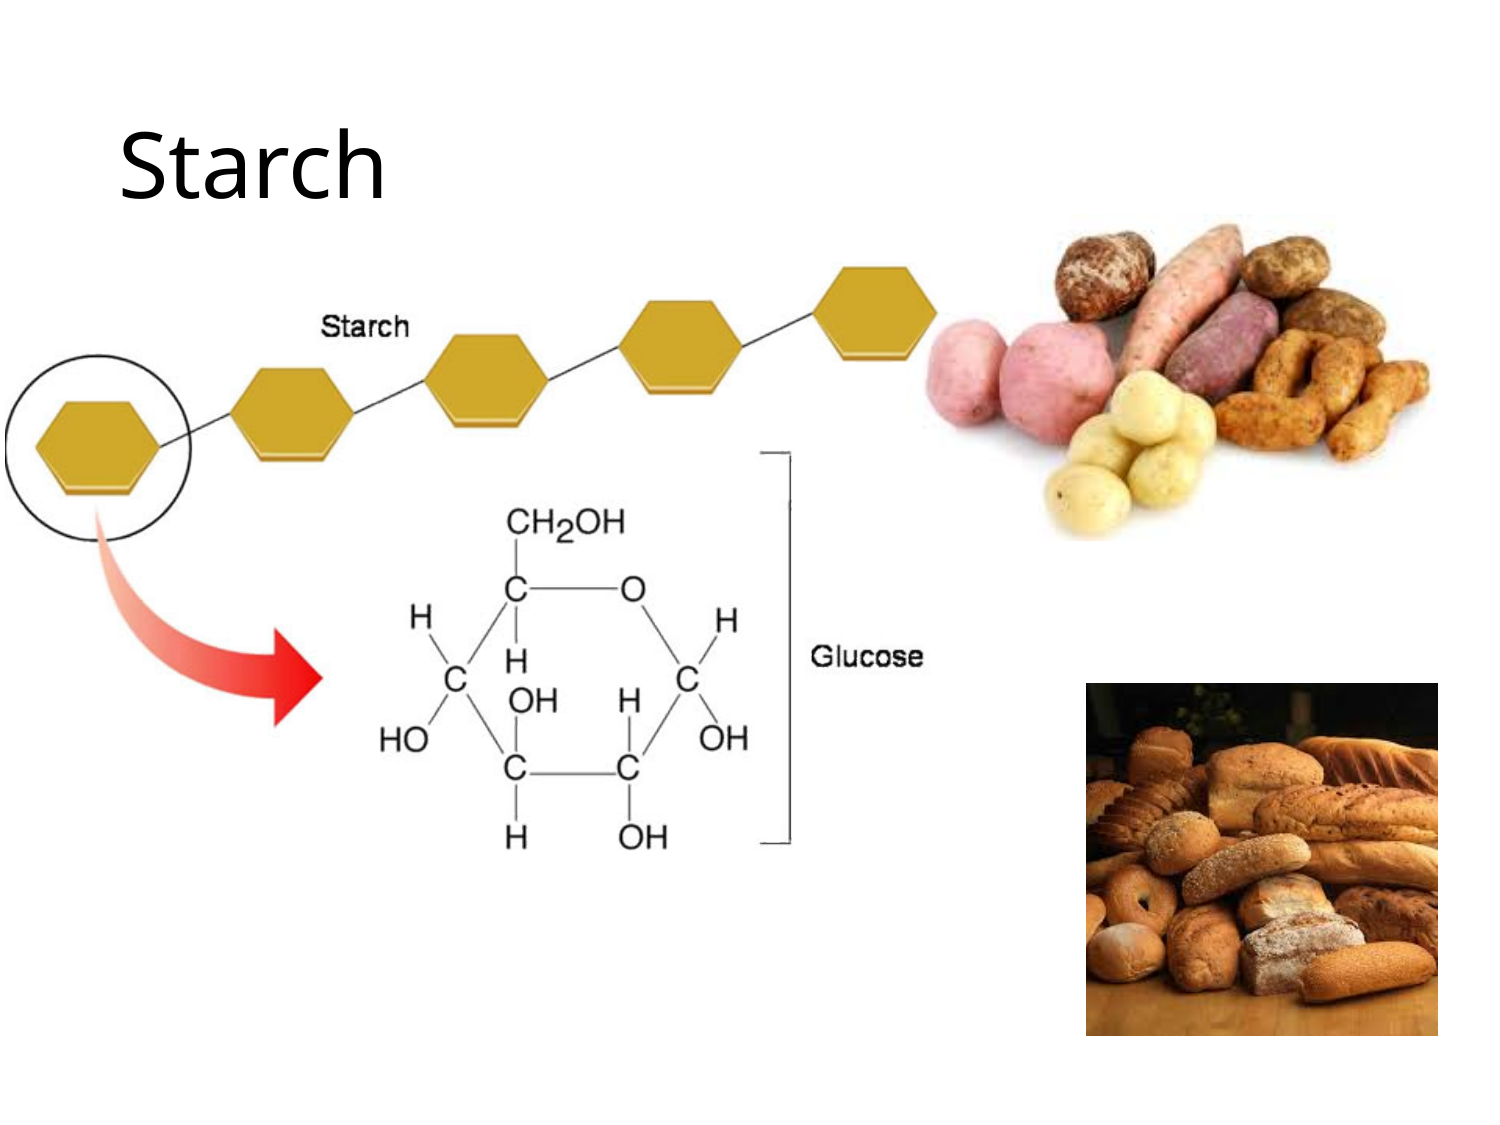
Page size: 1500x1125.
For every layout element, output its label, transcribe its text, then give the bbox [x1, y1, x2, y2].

picture [1086, 683, 1438, 1036]
title Starch [103, 59, 1397, 262]
picture [5, 214, 1500, 860]
